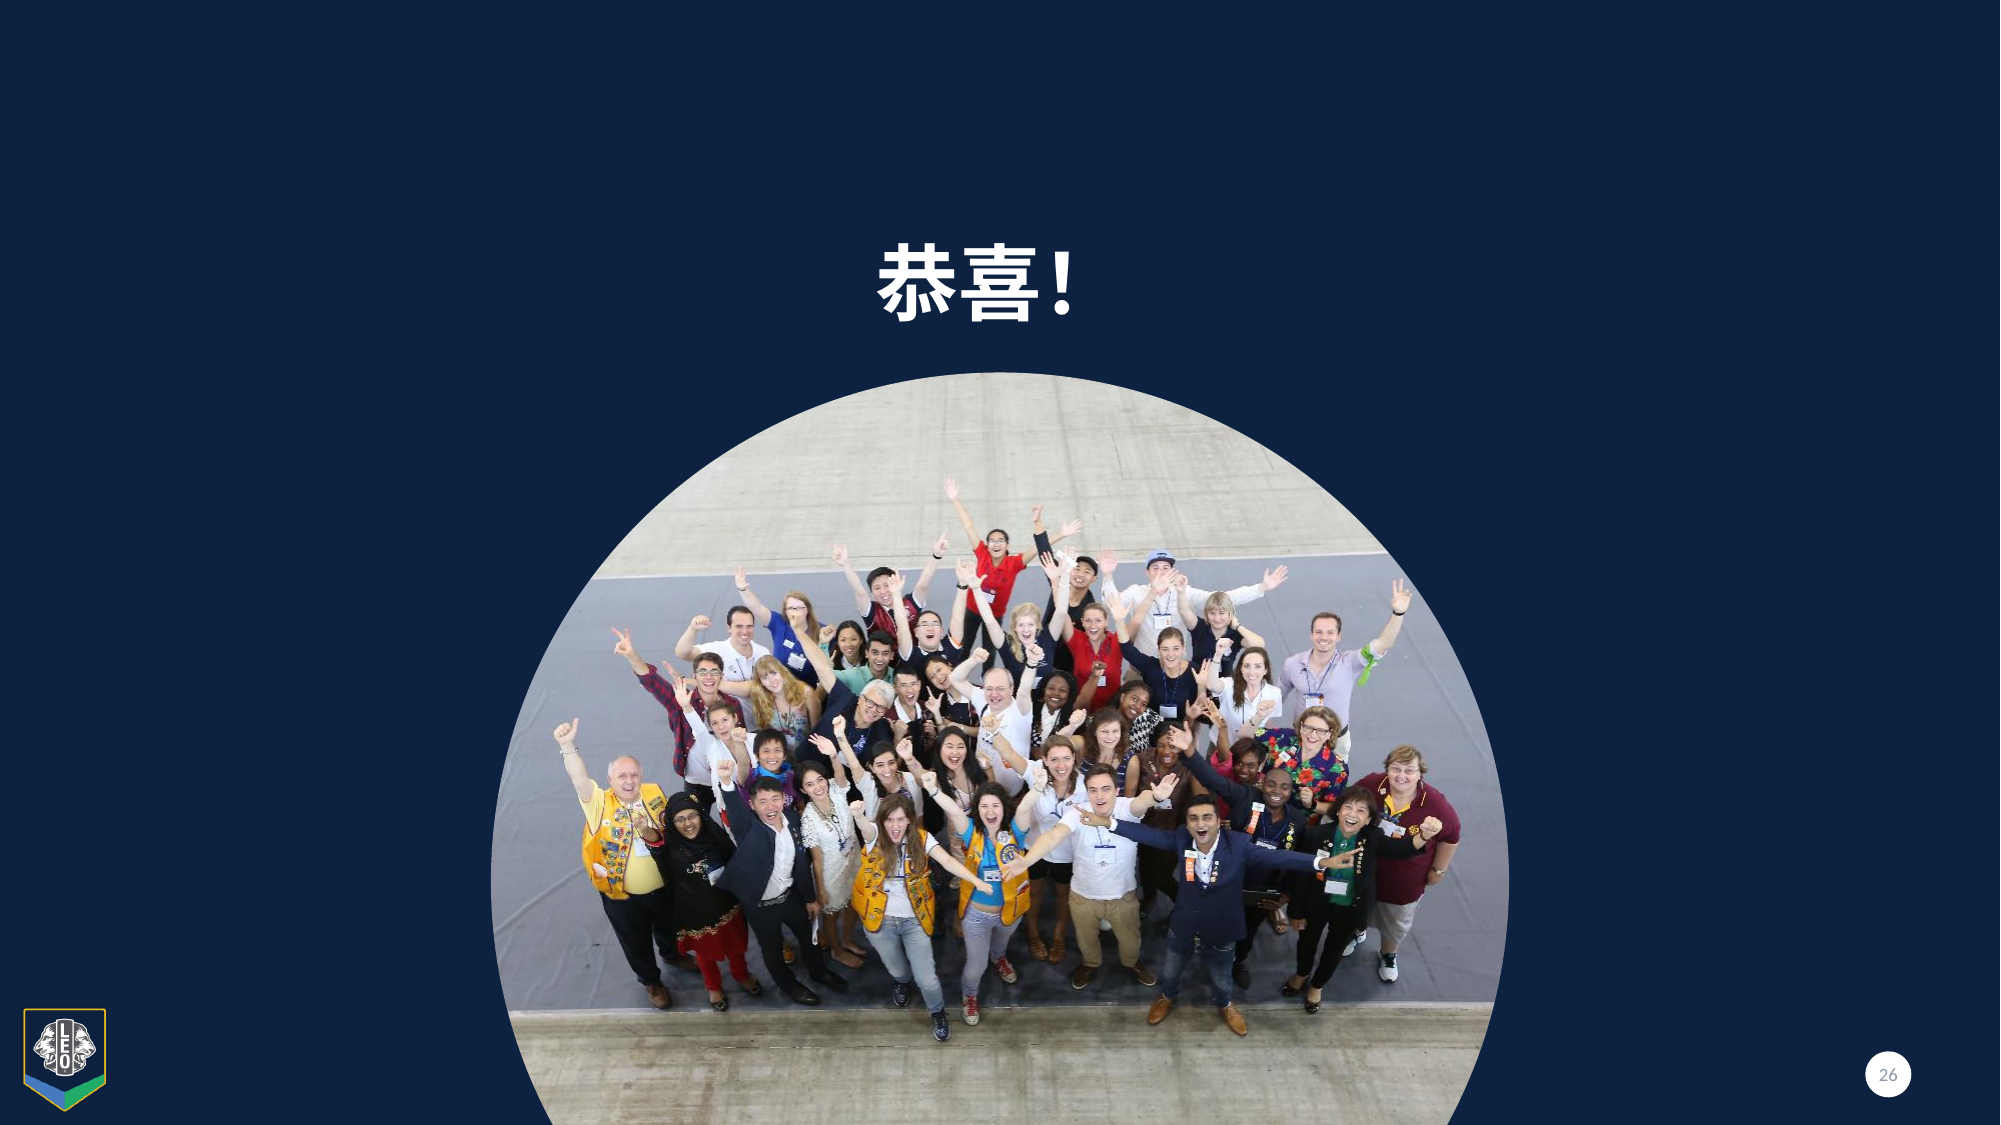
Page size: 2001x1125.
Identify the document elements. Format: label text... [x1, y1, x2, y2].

title 恭喜！ [679, 171, 1321, 340]
slide_number 26 [1864, 1059, 1913, 1090]
picture [490, 372, 1510, 1125]
